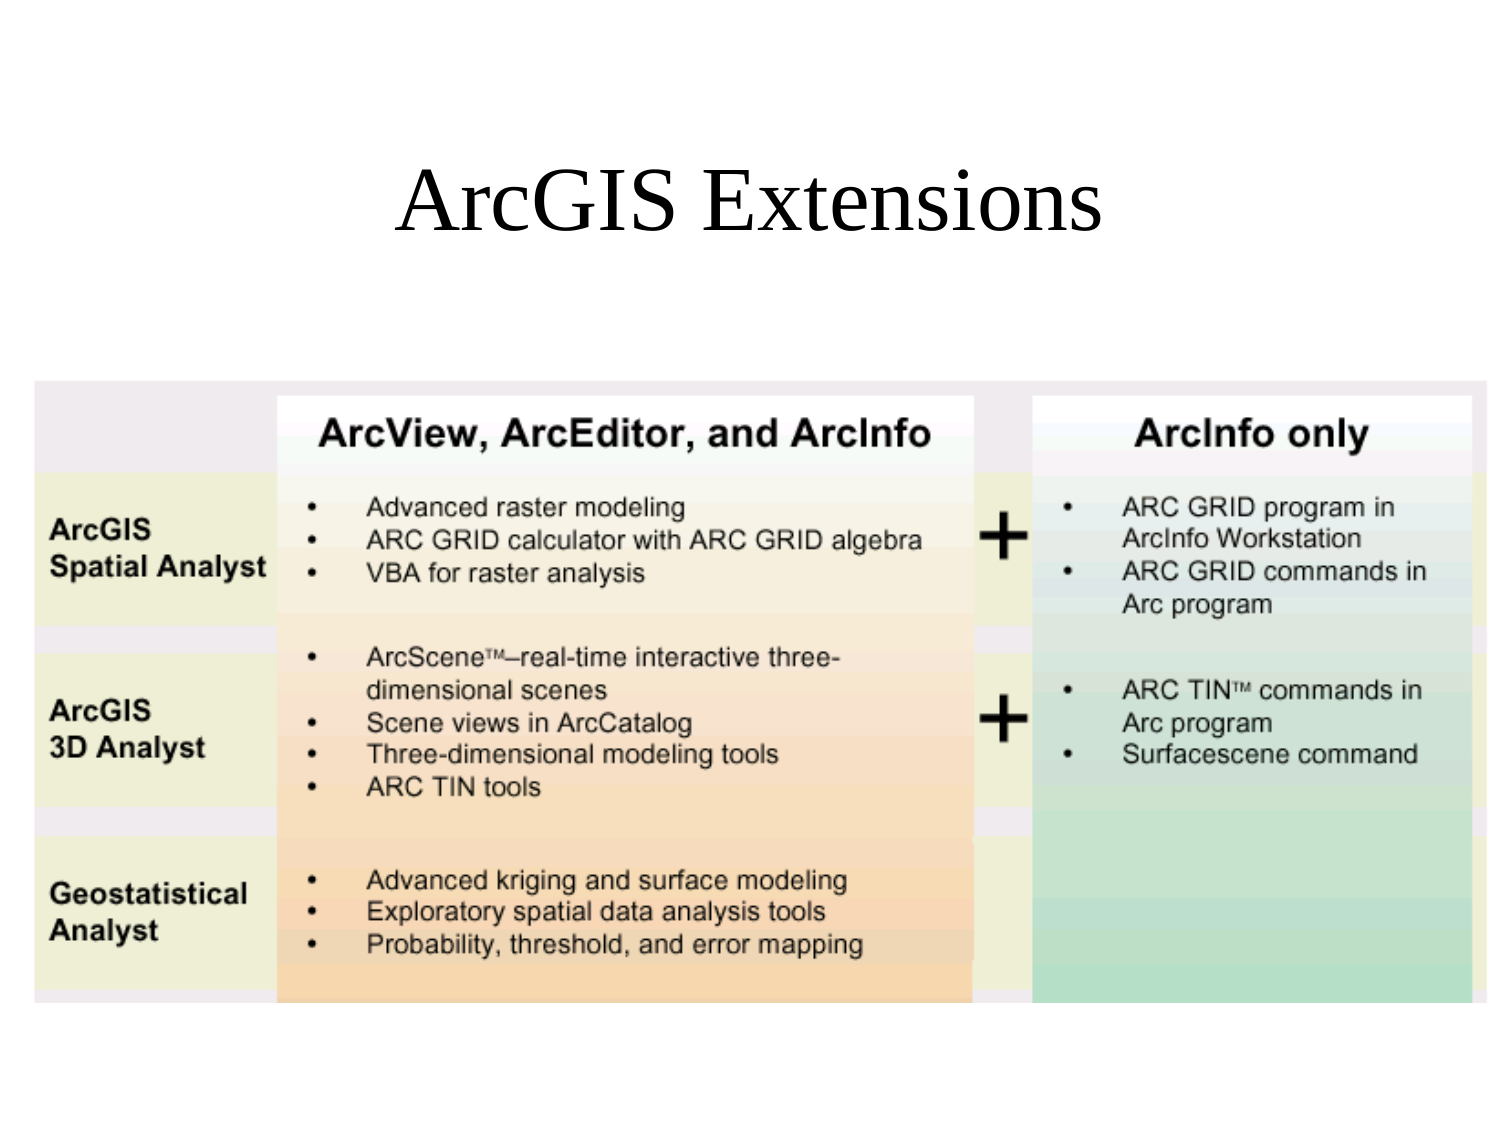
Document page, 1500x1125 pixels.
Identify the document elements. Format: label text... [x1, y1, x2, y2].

title ArcGIS Extensions [112, 99, 1388, 288]
picture [21, 374, 1500, 1004]
